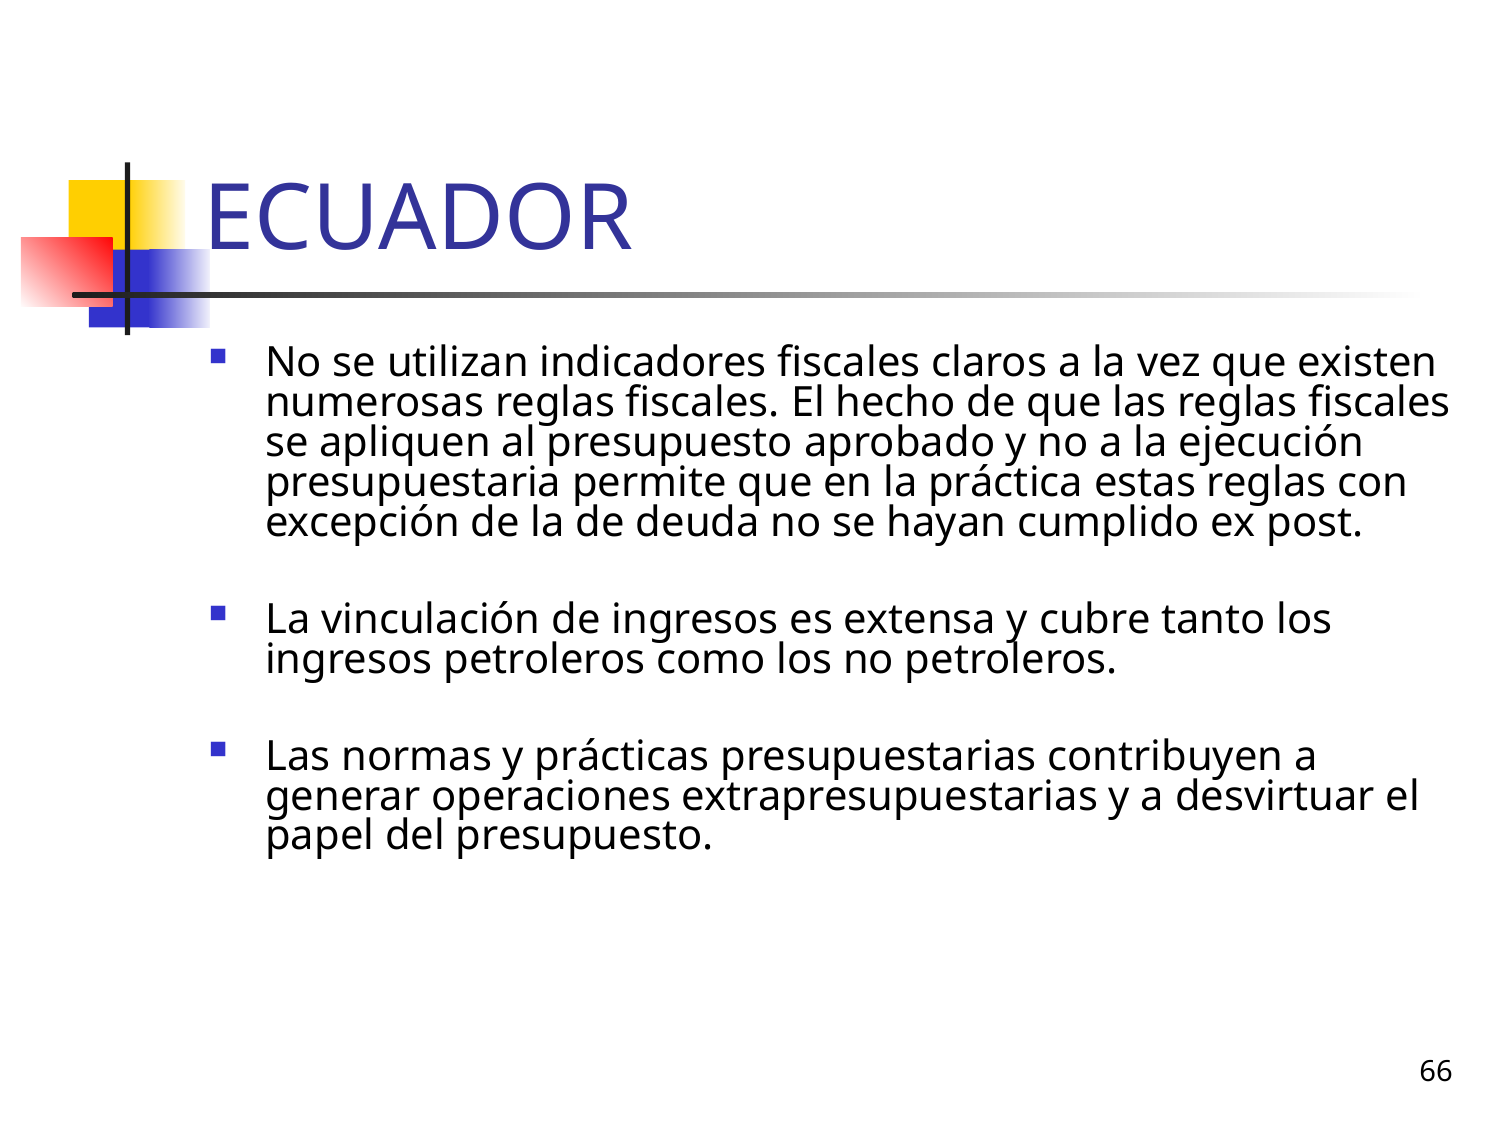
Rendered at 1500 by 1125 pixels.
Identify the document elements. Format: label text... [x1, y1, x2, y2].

slide_number 66 [1154, 1023, 1468, 1100]
list No se utilizan indicadores fiscales claros a la vez que existen numerosas reglas fiscales. El hecho de que las reglas fiscales se apliquen al presupuesto aprobado y no a la ejecución presupuestaria permite que en la práctica estas reglas con excepción de la de deuda no se hayan cumplido ex post. La vinculación de ingresos es extensa y cubre tanto los ingresos petroleros como los no petroleros. Las normas y prácticas presupuestarias contribuyen a generar operaciones extrapresupuestarias y a desvirtuar el papel del presupuesto. [193, 337, 1470, 1013]
title ECUADOR [188, 34, 1468, 276]
